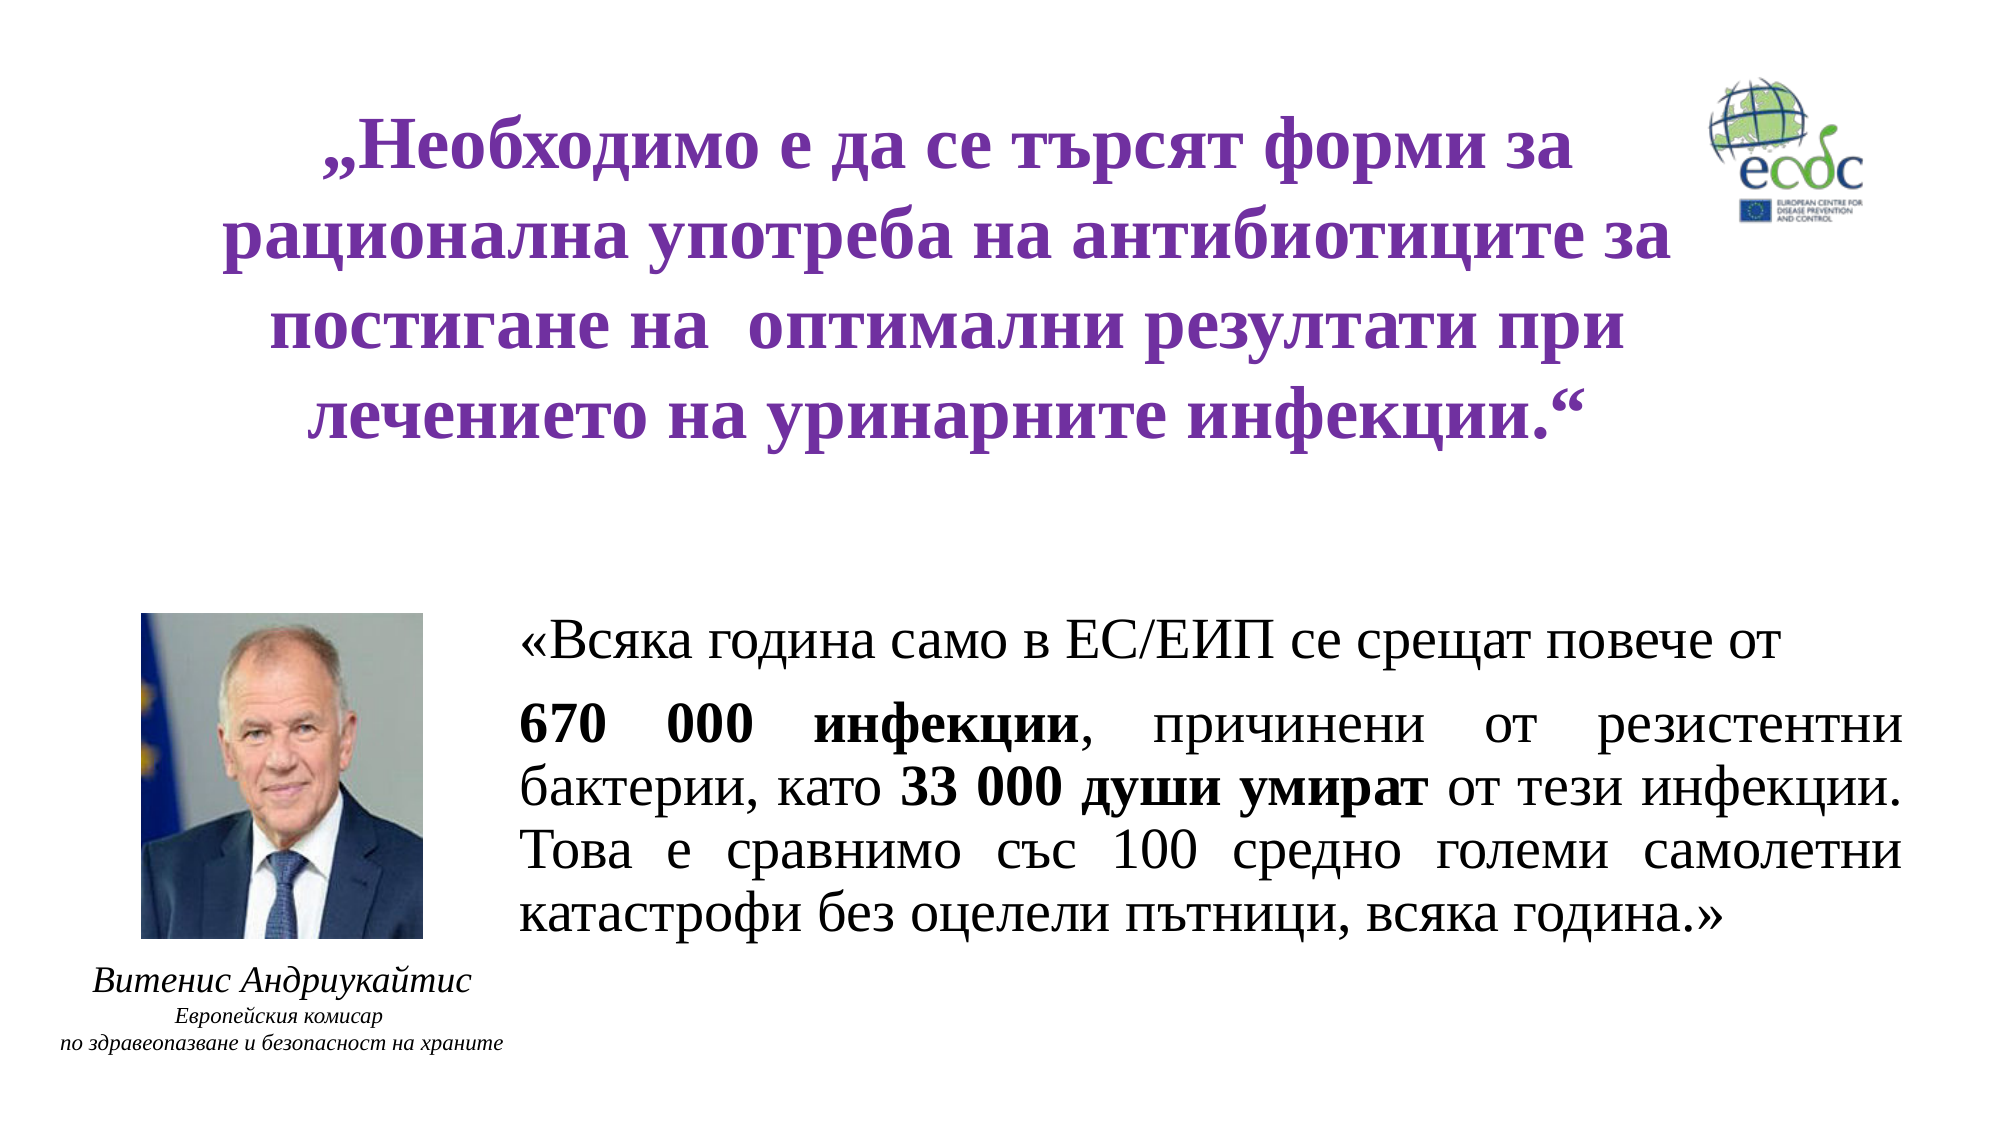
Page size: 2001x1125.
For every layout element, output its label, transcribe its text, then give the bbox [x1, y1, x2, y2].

picture [1701, 70, 1897, 228]
text_box «Всяка година само в ЕС/ЕИП се срещат повече от 670 000 инфекции, причинени от резистентни бактерии, като 33 000 души умират от тези инфекции. Това е сравнимо със 100 средно големи самолетни катастрофи без оцелели пътници, всяка година.» [505, 580, 1919, 972]
picture [141, 613, 423, 939]
text_box Витенис Андриукайтис Европейския комисар по здравеопазване и безопасност на храните [39, 947, 525, 1063]
text_box „Необходимо е да се търсят форми за рационална употреба на антибиотиците за постигане на оптимални резултати при лечението на уринарните инфекции.“ [121, 85, 1774, 461]
